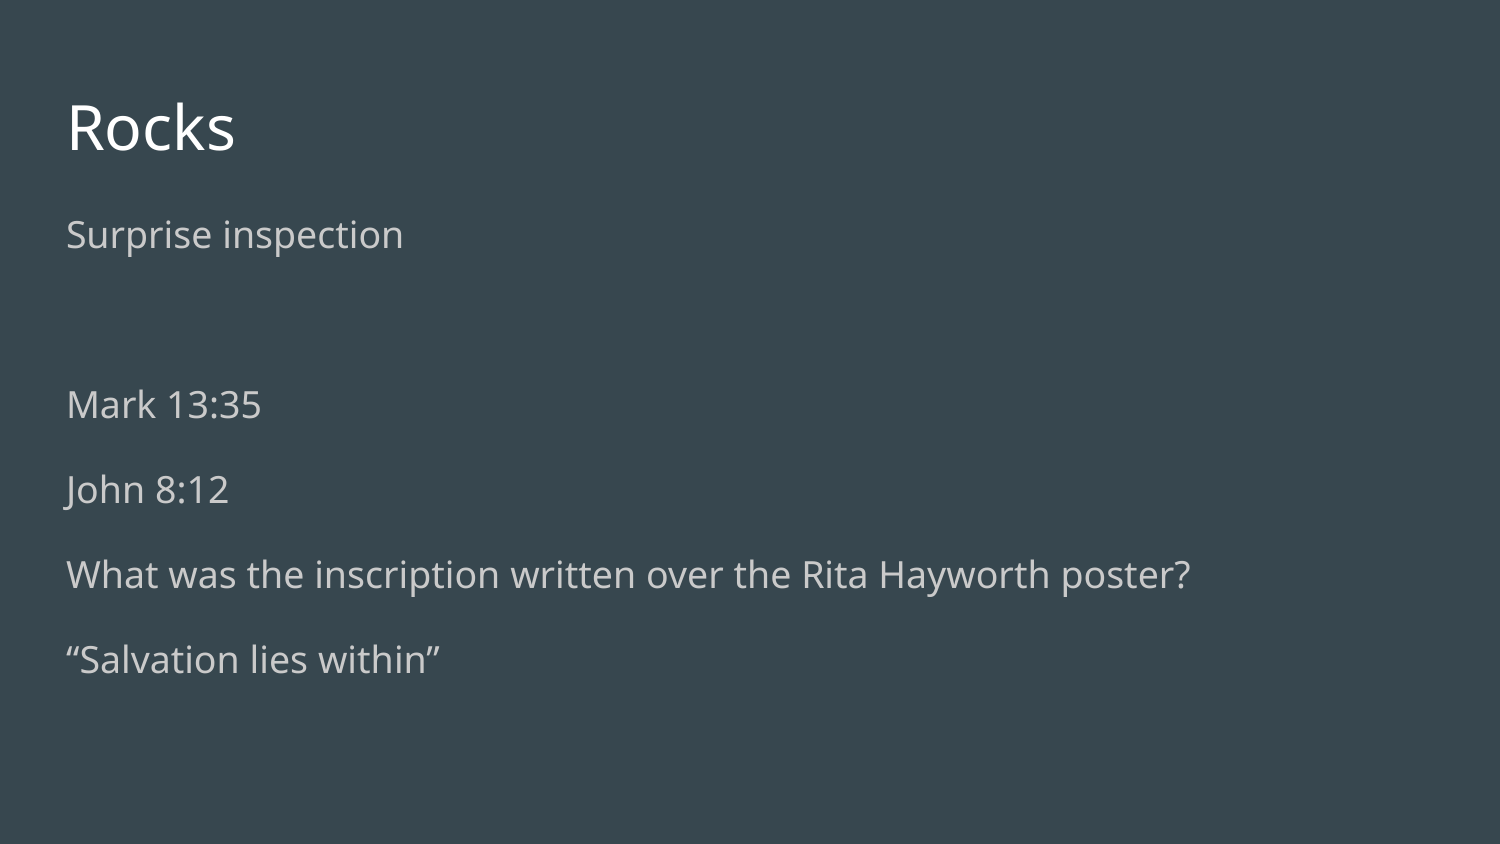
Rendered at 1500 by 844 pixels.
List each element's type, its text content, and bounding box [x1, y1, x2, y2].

title Rocks [51, 72, 1449, 167]
list Surprise inspection Mark 13:35 John 8:12 What was the inscription written over the Rita Hayworth poster? “Salvation lies within” [51, 189, 1449, 750]
